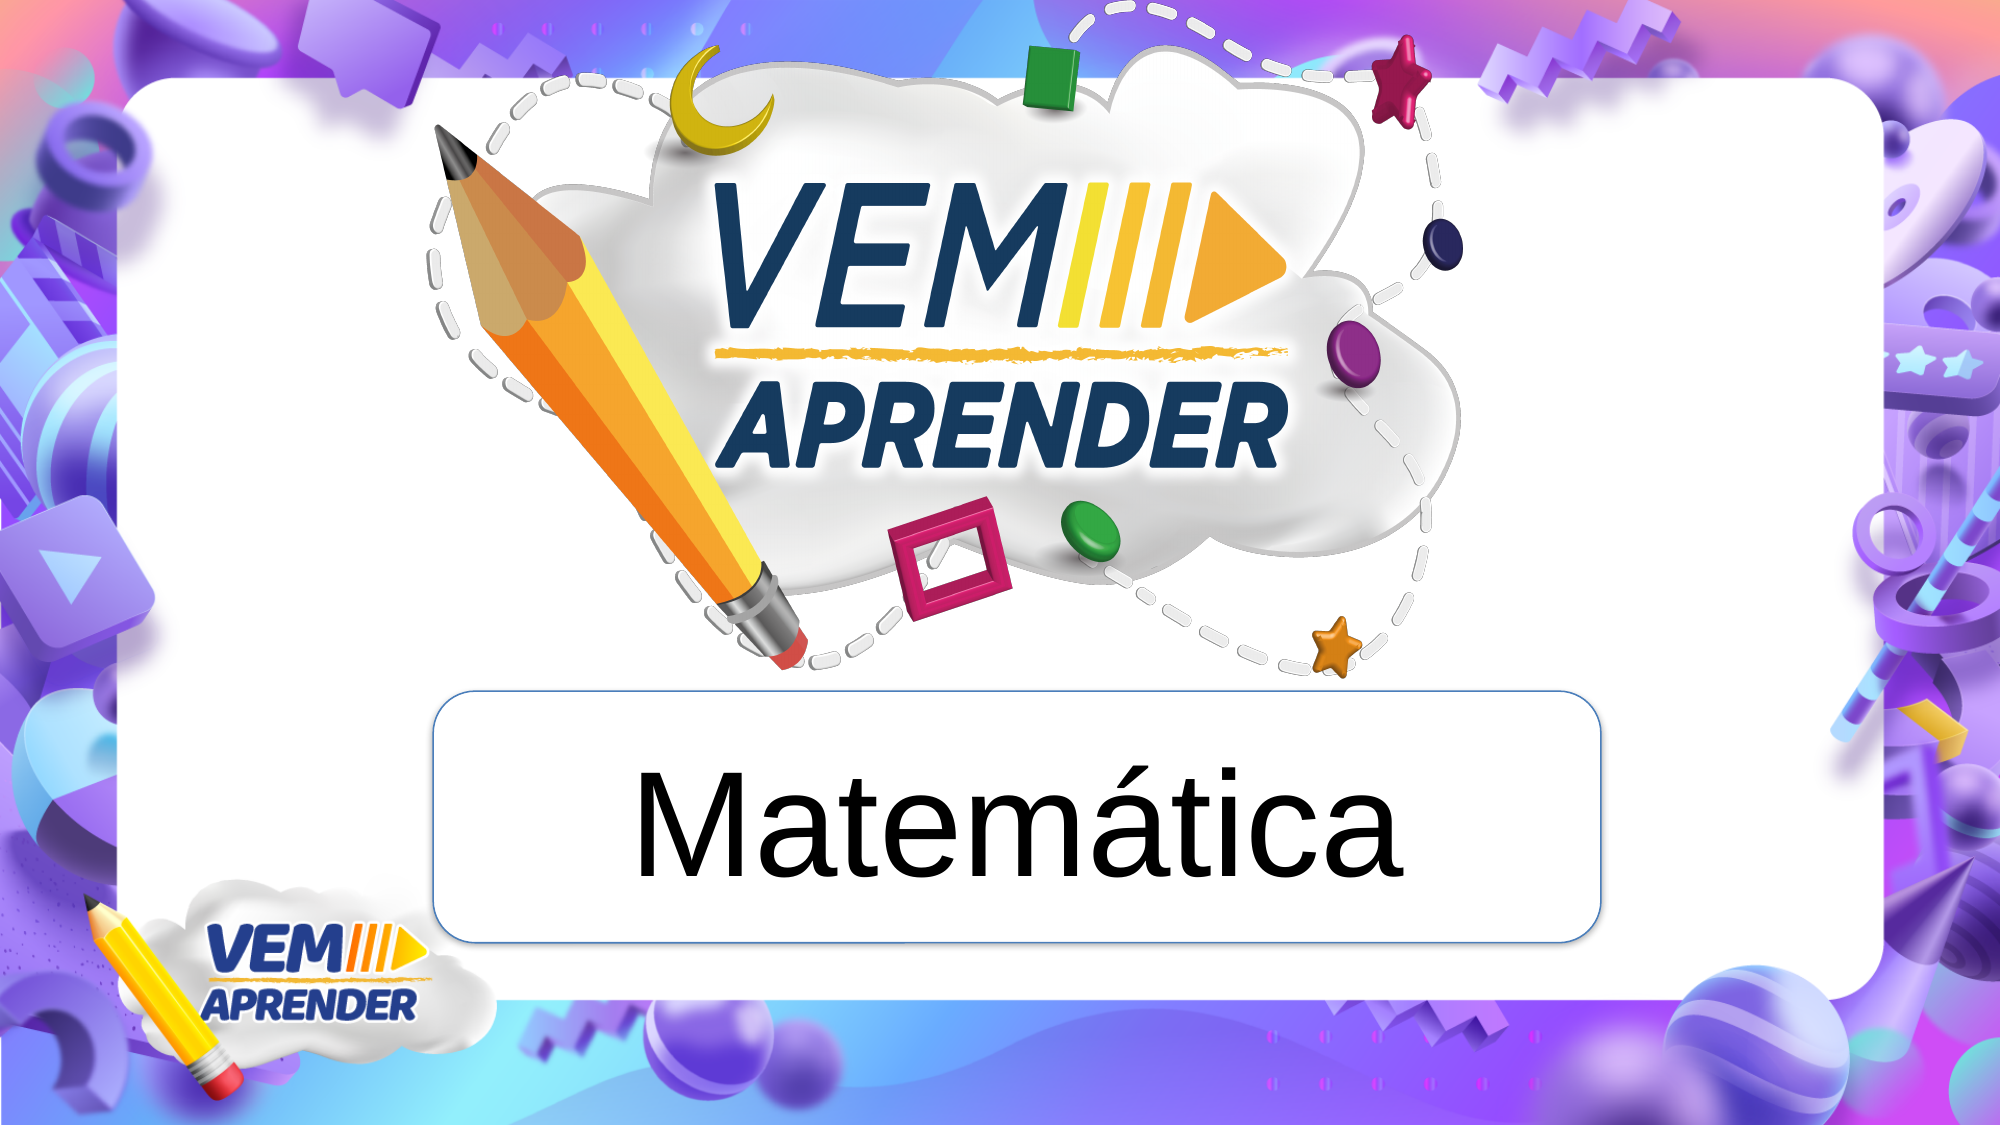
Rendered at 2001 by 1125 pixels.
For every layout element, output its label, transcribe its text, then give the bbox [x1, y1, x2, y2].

text_box Matemática [432, 690, 1602, 944]
picture [0, 0, 2000, 1125]
